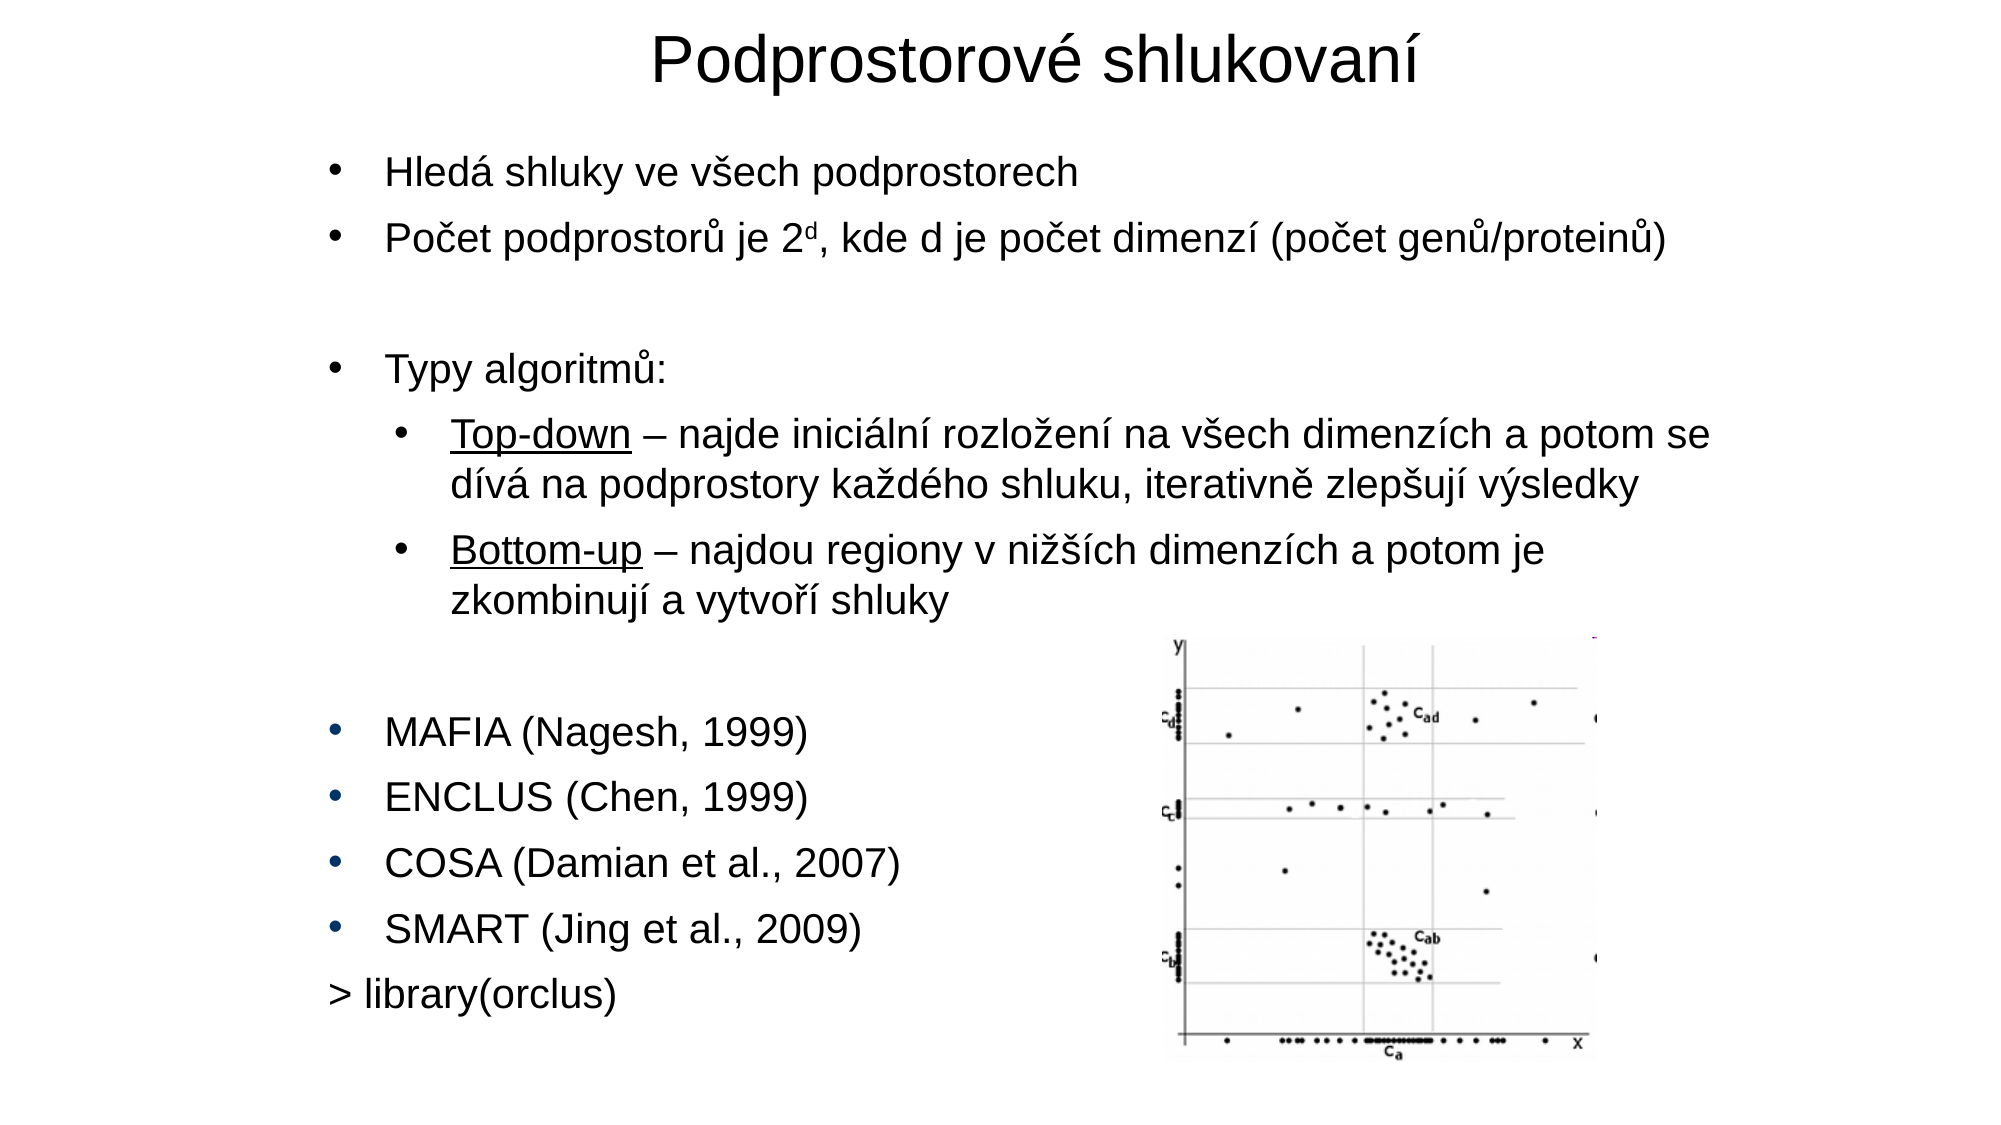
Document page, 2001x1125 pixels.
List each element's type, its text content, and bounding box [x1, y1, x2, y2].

text_box Hledá shluky ve všech podprostorech Počet podprostorů je 2d, kde d je počet dimenzí (počet genů/proteinů) Typy algoritmů: Top-down – najde iniciální rozložení na všech dimenzích a potom se dívá na podprostory každého shluku, iterativně zlepšují výsledky Bottom-up – najdou regiony v nižších dimenzích a potom je zkombinují a vytvoří shluky MAFIA (Nagesh, 1999) ENCLUS (Chen, 1999) COSA (Damian et al., 2007) SMART (Jing et al., 2009) > library(orclus) [313, 137, 1733, 1047]
text_box Podprostorové shlukovaní [333, 10, 1739, 112]
picture [1162, 637, 1597, 1062]
